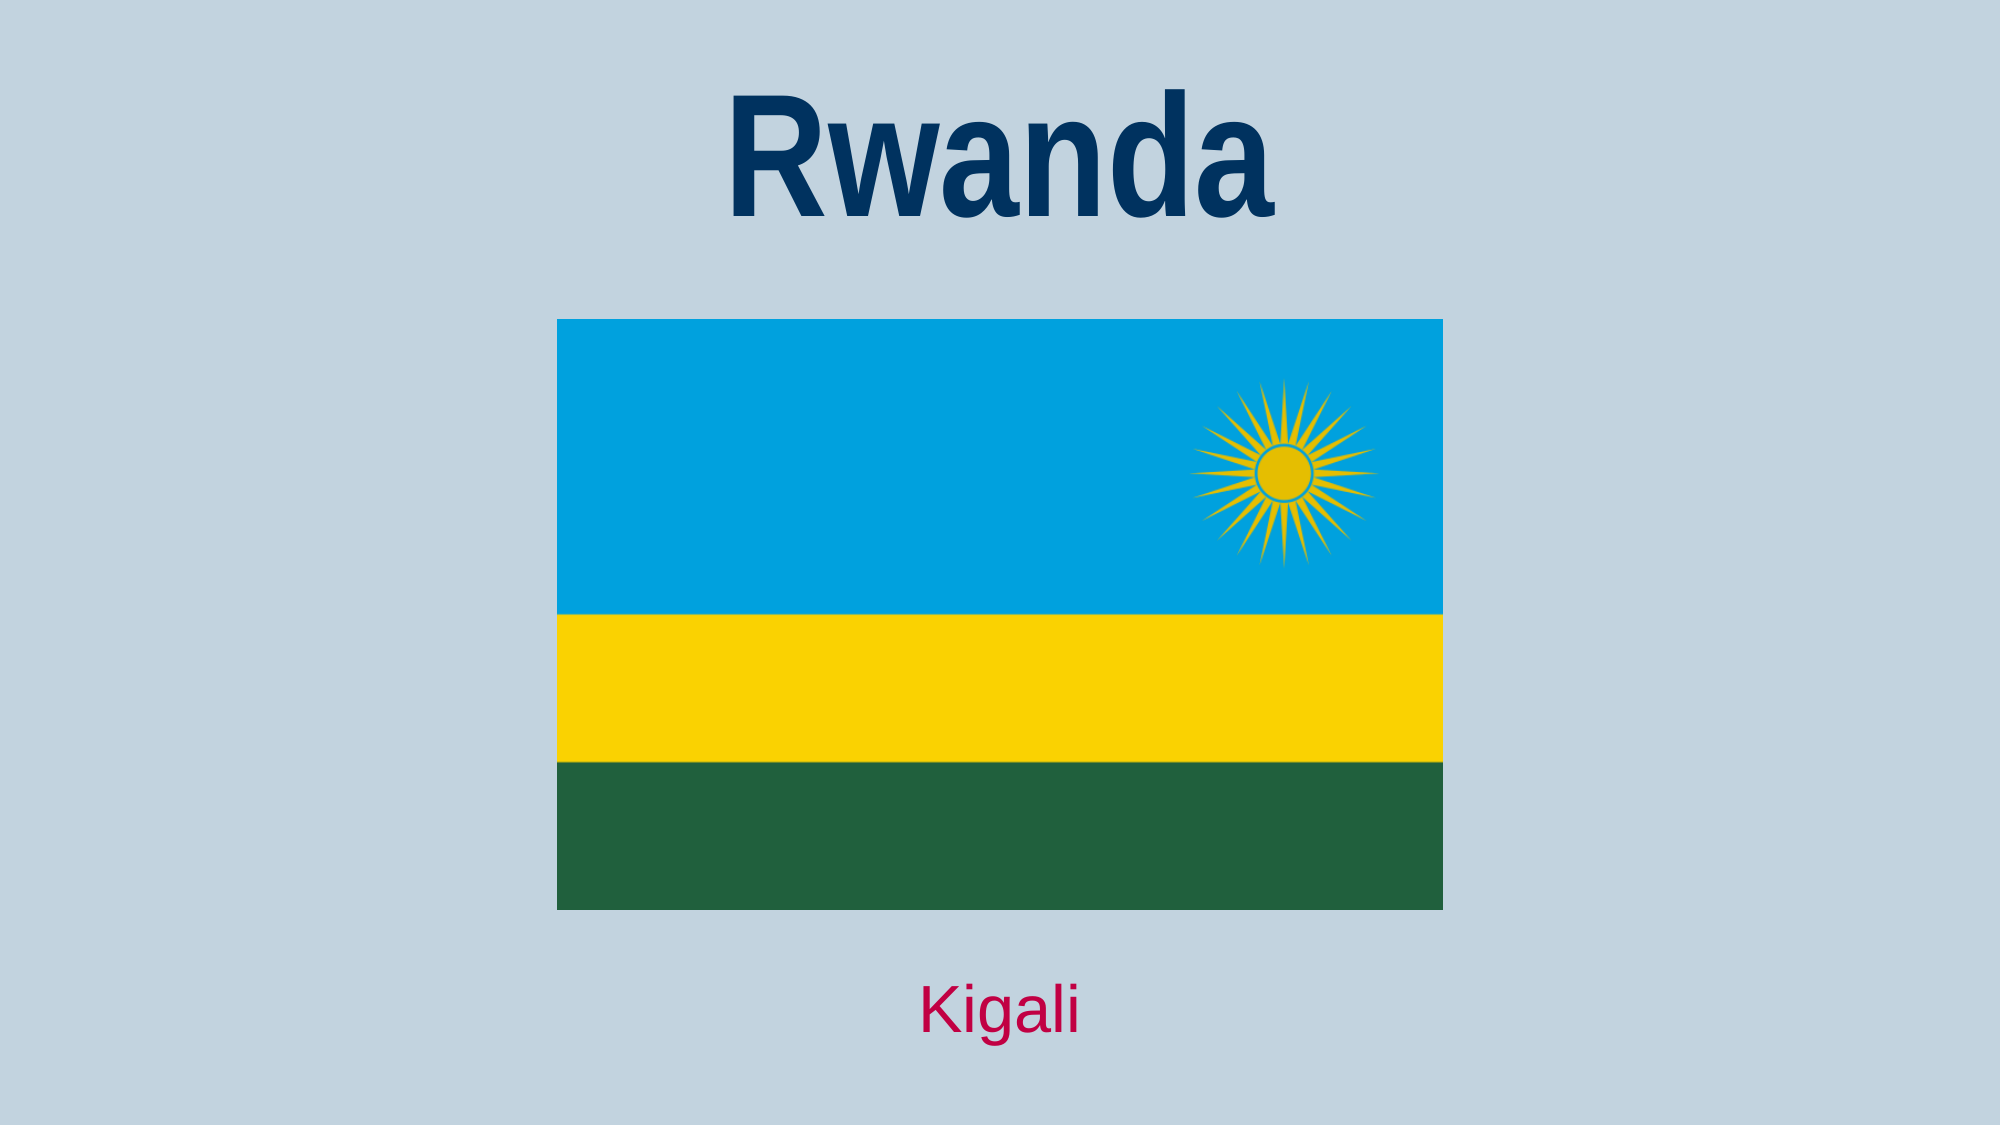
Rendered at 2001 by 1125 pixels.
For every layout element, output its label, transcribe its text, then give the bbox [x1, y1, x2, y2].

subtitle Kigali [261, 967, 1739, 1059]
picture [556, 614, 1443, 910]
picture [1197, 388, 1373, 559]
title Rwanda [249, 94, 1750, 262]
